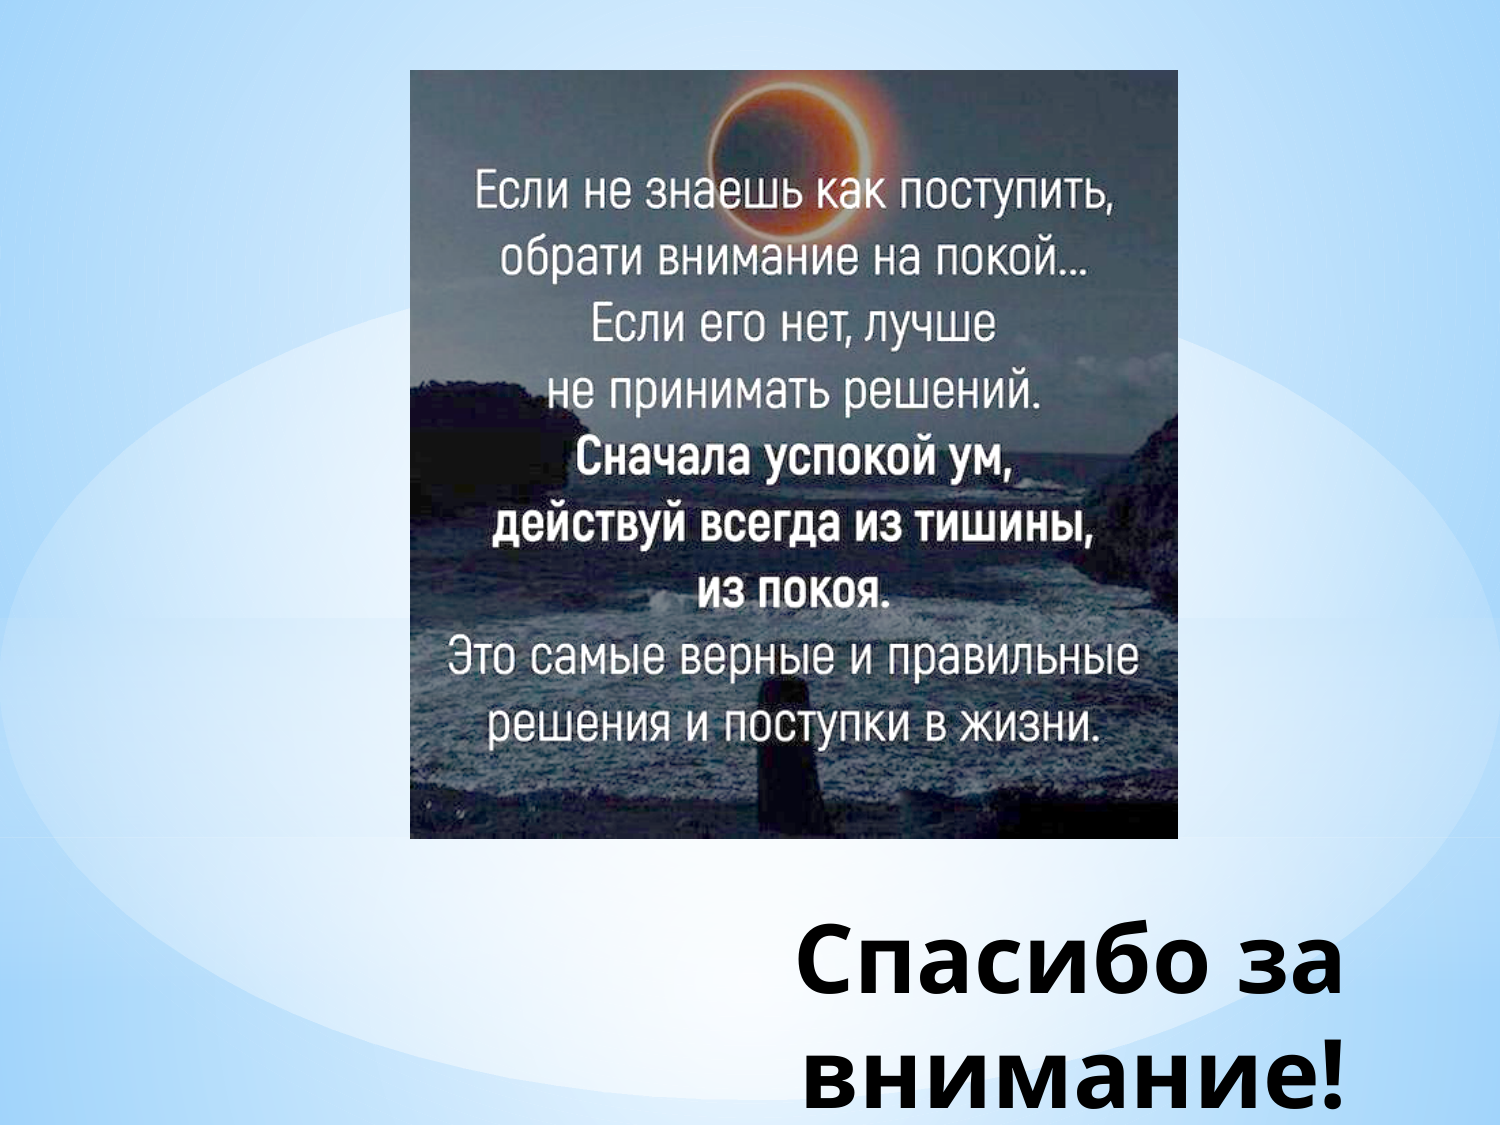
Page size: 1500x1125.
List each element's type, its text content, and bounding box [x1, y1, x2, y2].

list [409, 70, 1179, 839]
title Спасибо за внимание! [294, 890, 1363, 1043]
